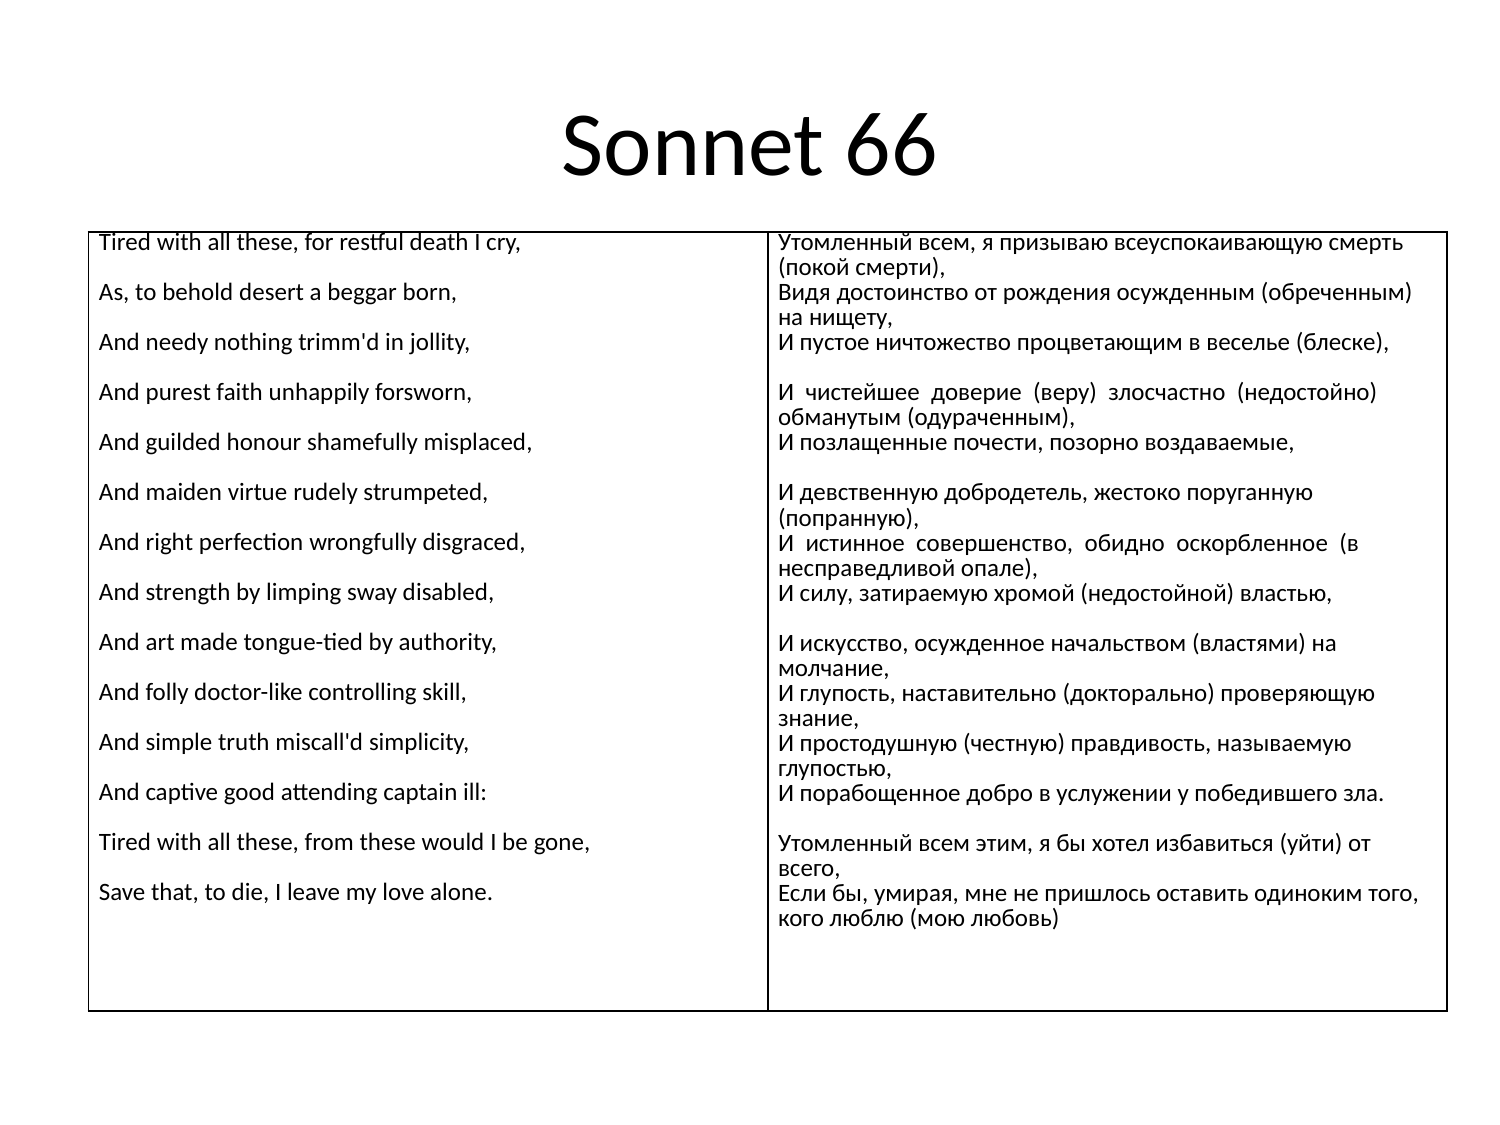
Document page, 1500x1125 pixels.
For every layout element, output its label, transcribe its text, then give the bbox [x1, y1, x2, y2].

title Sonnet 66 [75, 45, 1425, 233]
table_header Tired with all these, for restful death I cry, As, to behold desert a beggar born, And needy nothing trimm'd in jollity, And purest faith unhappily forsworn, And guilded honour shamefully misplaced, And maiden virtue rudely strumpeted, And right perfection wrongfully disgraced, And strength by limping sway disabled, And art made tongue-tied by authority, And folly doctor-like controlling skill, And simple truth miscall'd simplicity, And captive good attending captain ill: Tired with all these, from these would I be gone, Save that, to die, I leave my love alone. [89, 233, 767, 1010]
table_header Утомленный всем, я призываю всеуспокаивающую смерть (покой смерти), Видя достоинство от рождения осужденным (обреченным) на нищету, И пустое ничтожество процветающим в веселье (блеске), И чистейшее доверие (веру) злосчастно (недостойно) обманутым (одураченным), И позлащенные почести, позорно воздаваемые, И девственную добродетель, жестоко поруганную (попранную), И истинное совершенство, обидно оскорбленное (в несправедливой опале), И силу, затираемую хромой (недостойной) властью, И искусство, осужденное начальством (властями) на молчание, И глупость, наставительно (докторально) проверяющую знание, И простодушную (честную) правдивость, называемую глупостью, И порабощенное добро в услужении у победившего зла. Утомленный всем этим, я бы хотел избавиться (уйти) от всего, Если бы, умирая, мне не пришлось оставить одиноким того, кого люблю (мою любовь) [769, 233, 1446, 1010]
